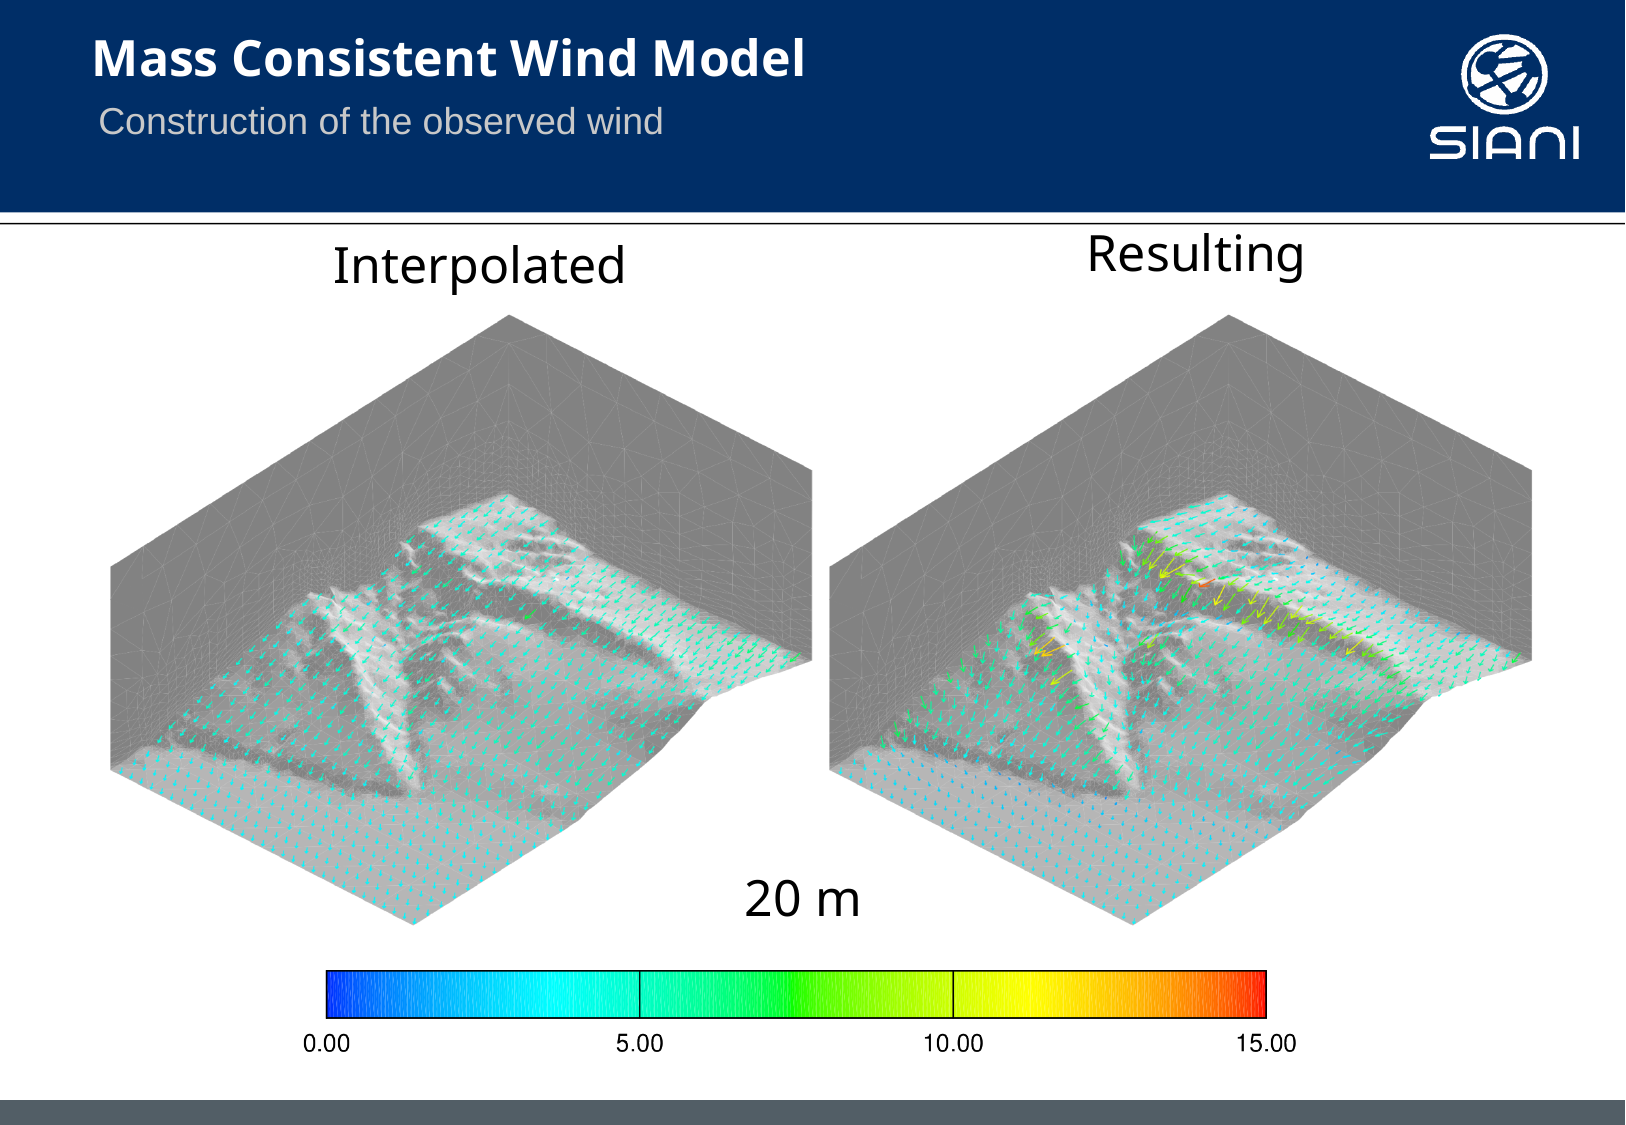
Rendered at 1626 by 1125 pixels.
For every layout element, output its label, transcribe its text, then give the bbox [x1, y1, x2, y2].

text_box Resulting [1072, 213, 1322, 289]
text_box Construction of the observed wind [83, 114, 680, 149]
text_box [68, 308, 1563, 928]
text_box Interpolated [318, 225, 643, 301]
picture [274, 945, 1319, 1065]
text_box Mass Consistent Wind Model [76, 19, 1309, 114]
picture [1401, 22, 1606, 171]
